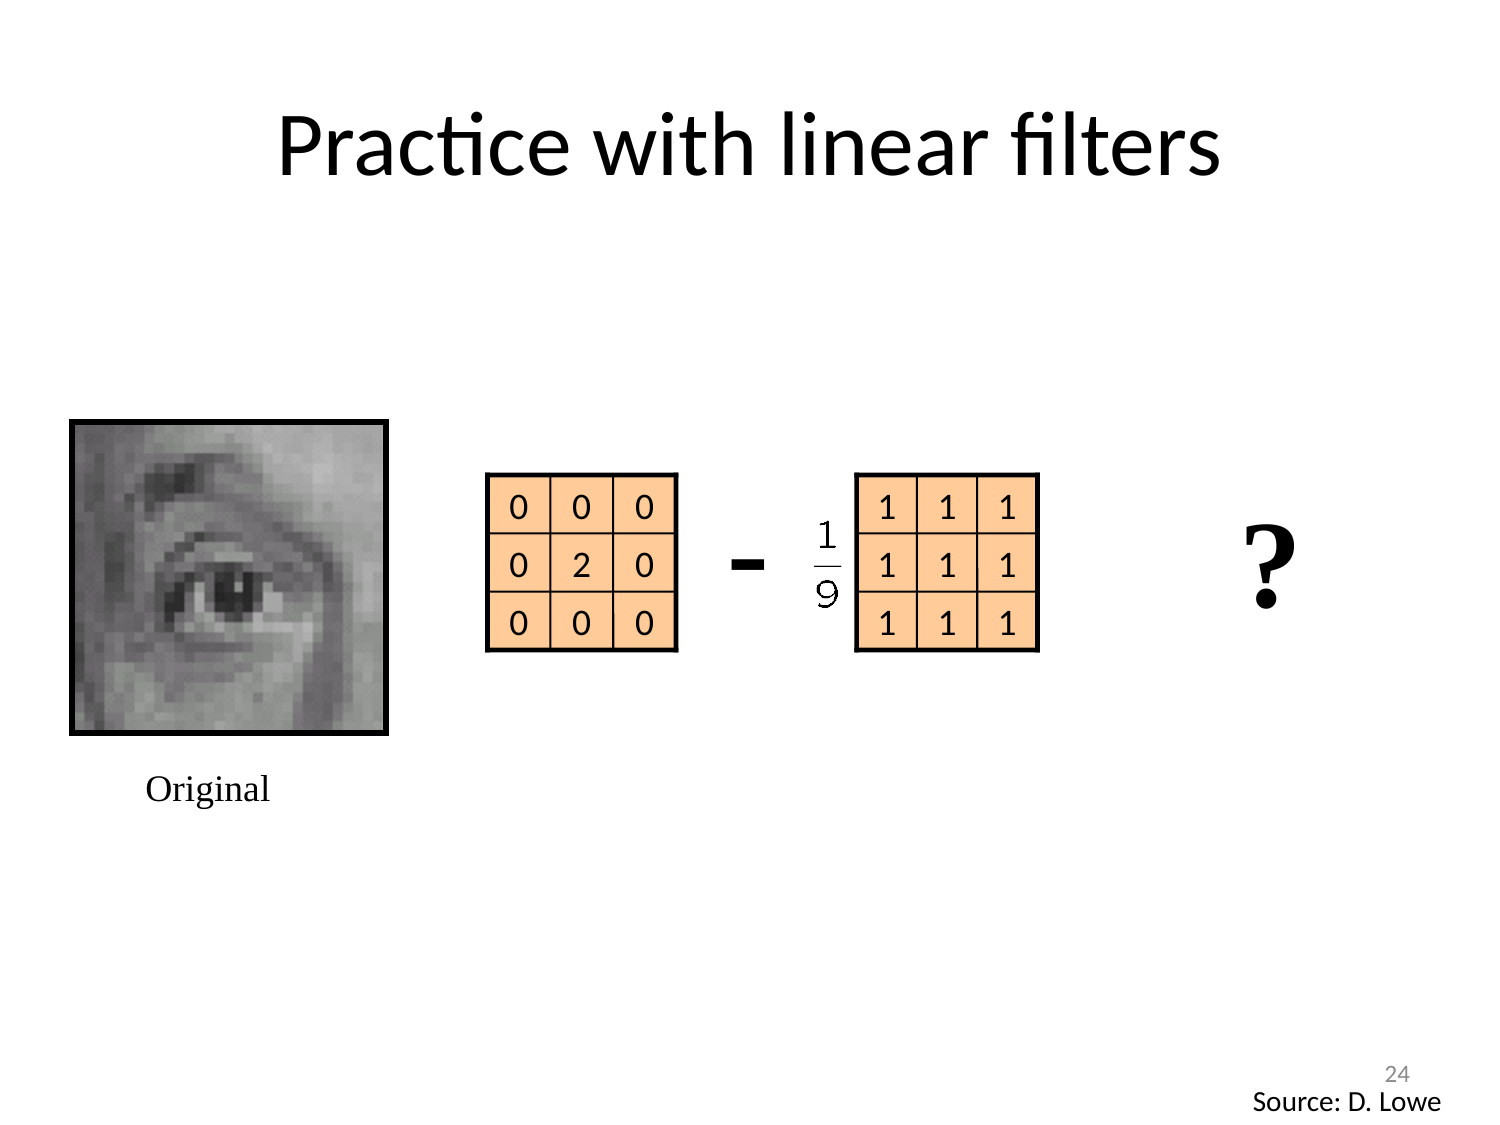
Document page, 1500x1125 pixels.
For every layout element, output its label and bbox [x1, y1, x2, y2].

text_box [487, 474, 677, 651]
slide_number [1074, 1042, 1425, 1103]
text_box [812, 474, 1038, 651]
text_box [1238, 1074, 1457, 1125]
text_box [1225, 474, 1318, 640]
text_box [712, 462, 785, 628]
title [75, 45, 1425, 233]
picture [74, 424, 383, 730]
text_box [130, 756, 286, 817]
